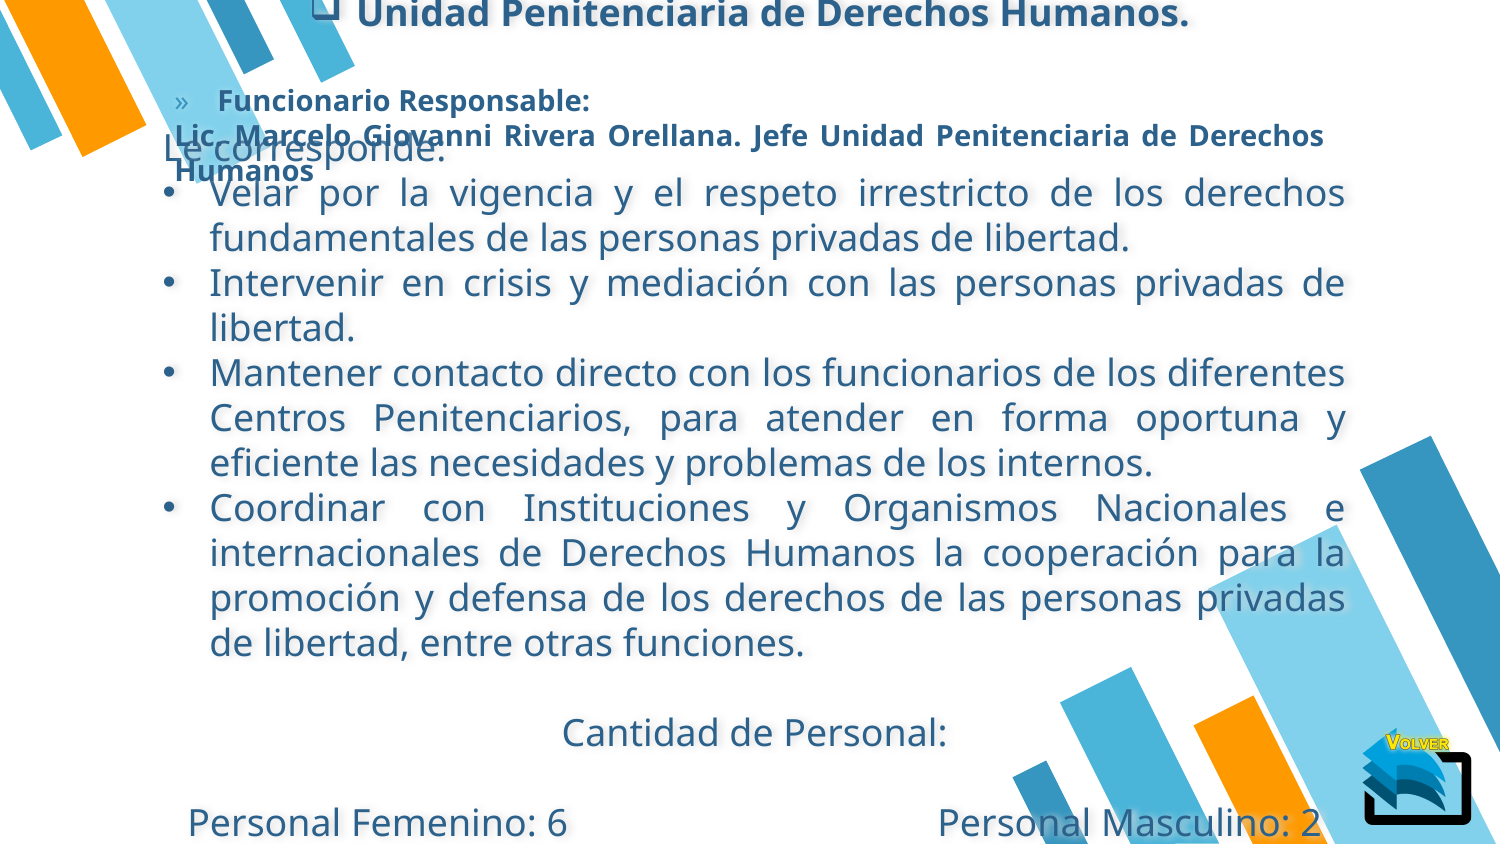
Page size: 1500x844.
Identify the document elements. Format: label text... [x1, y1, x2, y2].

picture [1361, 726, 1472, 827]
text_box Funcionario Responsable: Lic. Marcelo Giovanni Rivera Orellana. Jefe Unidad Penitenciaria de Derechos Humanos [159, 67, 1341, 162]
text_box Centro Atención Ingegral de Santa Ana Centro Penitenciario la Esperanza Centro Penitenciario de Zacatecoluca Centro Penitenciario de Jucuapa Centro Penitenciario de Metapan Centro Penitenciario de Ciudad Barrios Centro Penitenciario de San Miguel Centro Penitenciario de Sonsonate Centro Penitenciario de Apanteos Centro Penitenciario de Quezaltepeque Centro Penitenciario de Chalatenango [155, 79, 1347, 168]
text_box Unidad Penitenciaria de Derechos Humanos. Le corresponde: Velar por la vigencia y el respeto irrestricto de los derechos fundamentales de las personas privadas de libertad. Intervenir en crisis y mediación con las personas privadas de libertad. Mantener contacto directo con los funcionarios de los diferentes Centros Penitenciarios, para atender en forma oportuna y eficiente las necesidades y problemas de los internos. Coordinar con Instituciones y Organismos Nacionales e internacionales de Derechos Humanos la cooperación para la promoción y defensa de los derechos de las personas privadas de libertad, entre otras funciones. Cantidad de Personal: Personal Femenino: 6 Personal Masculino: 2 [147, 79, 1362, 788]
